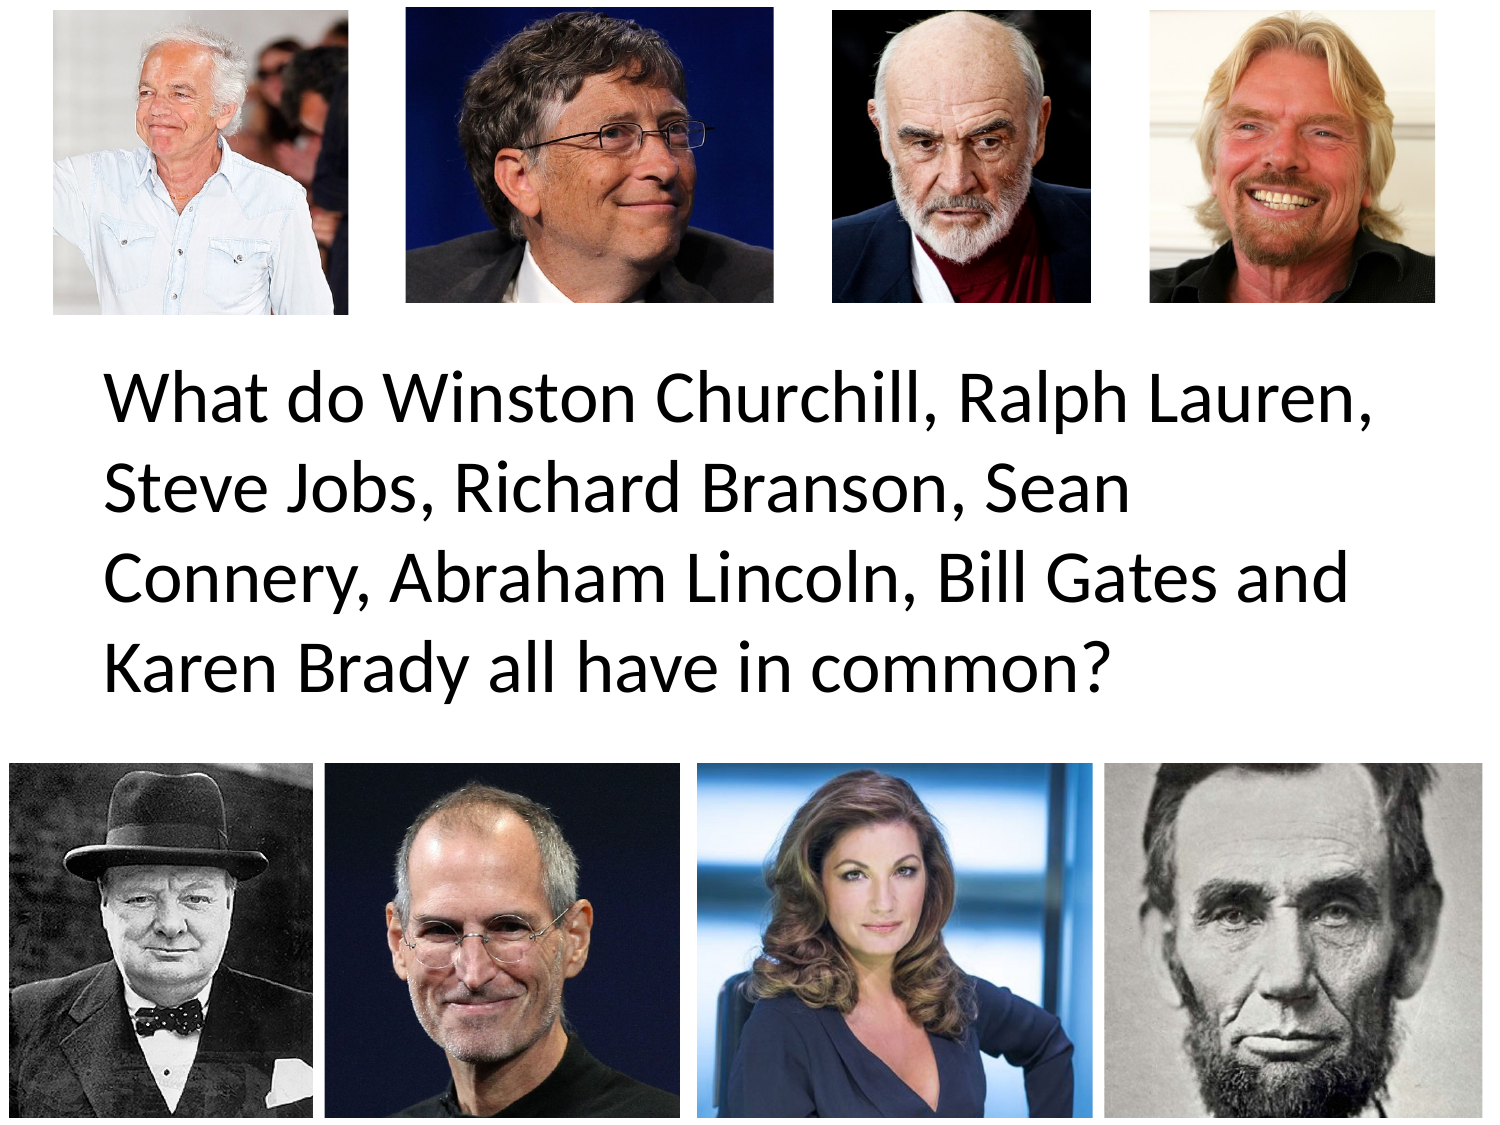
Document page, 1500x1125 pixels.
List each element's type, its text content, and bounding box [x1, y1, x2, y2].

picture [324, 763, 681, 1118]
picture [405, 7, 774, 303]
picture [52, 9, 349, 315]
picture [1149, 9, 1436, 303]
picture [9, 763, 313, 1118]
picture [832, 9, 1091, 303]
picture [1104, 763, 1483, 1118]
title What do Winston Churchill, Ralph Lauren, Steve Jobs, Richard Branson, Sean Connery, Abraham Lincoln, Bill Gates and Karen Brady all have in common? [88, 278, 1424, 776]
picture [696, 763, 1093, 1118]
